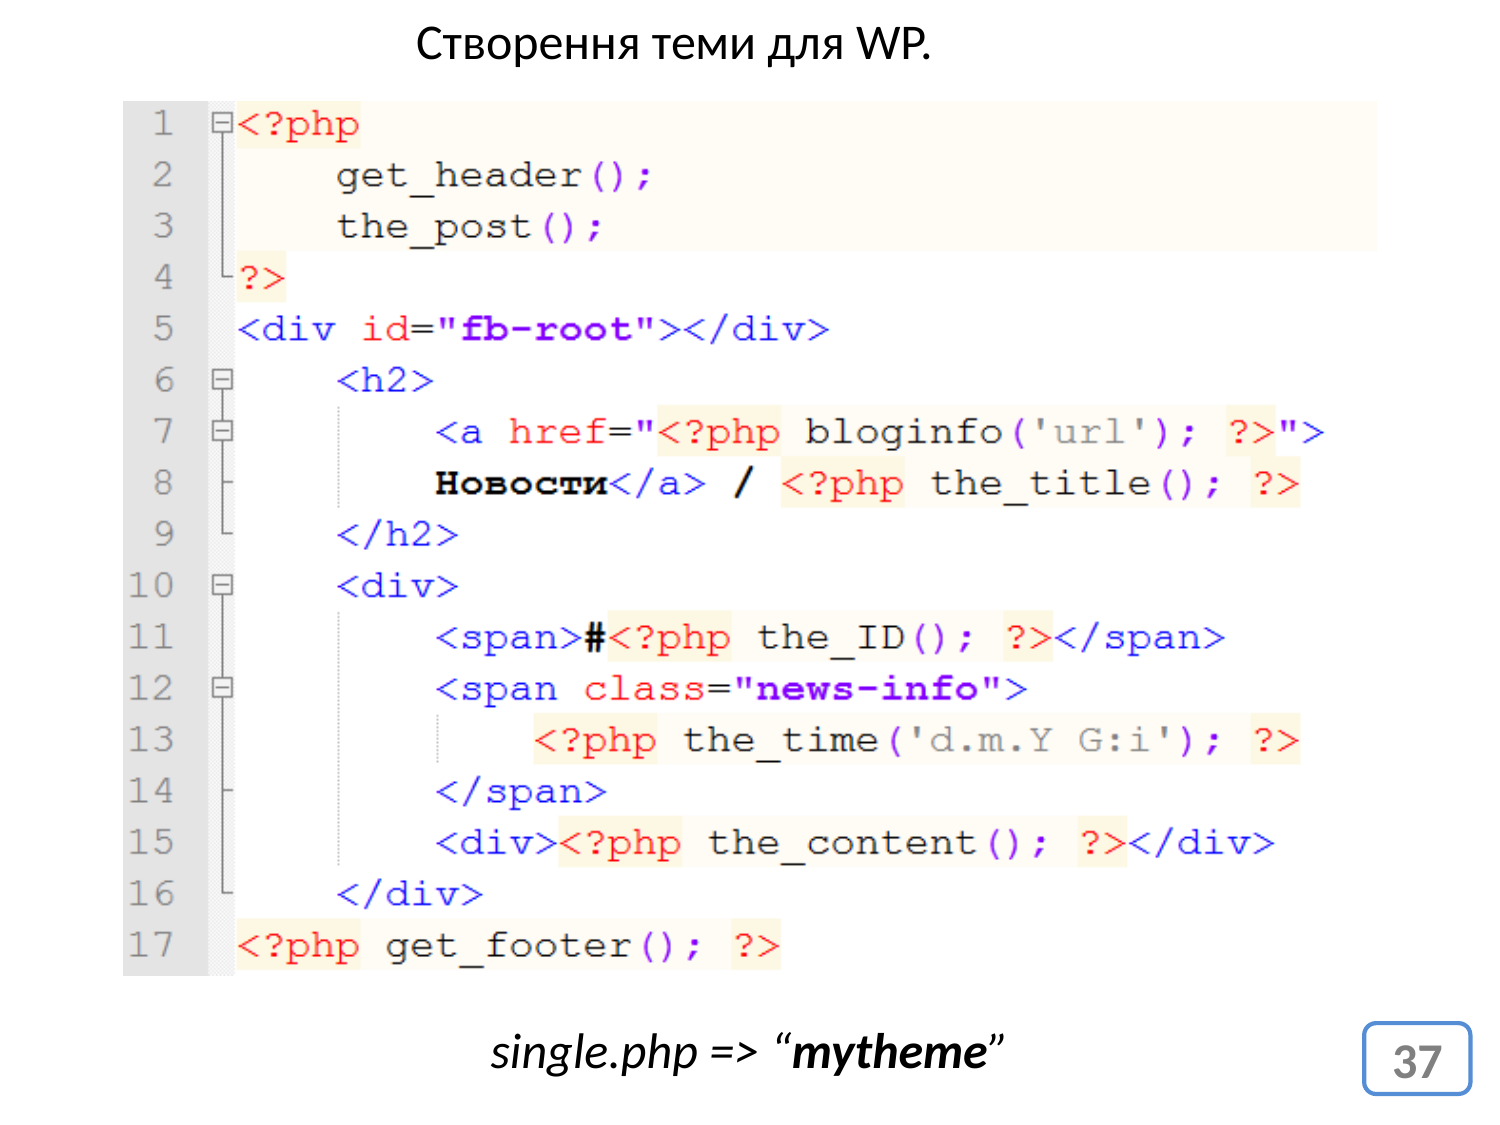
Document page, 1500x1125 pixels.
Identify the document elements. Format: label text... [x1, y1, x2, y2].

text_box single.php => “mytheme” [475, 1011, 1024, 1087]
text_box Створення теми для WP. [401, 2, 948, 78]
picture [123, 101, 1377, 977]
text_box 37 [1362, 1021, 1473, 1097]
